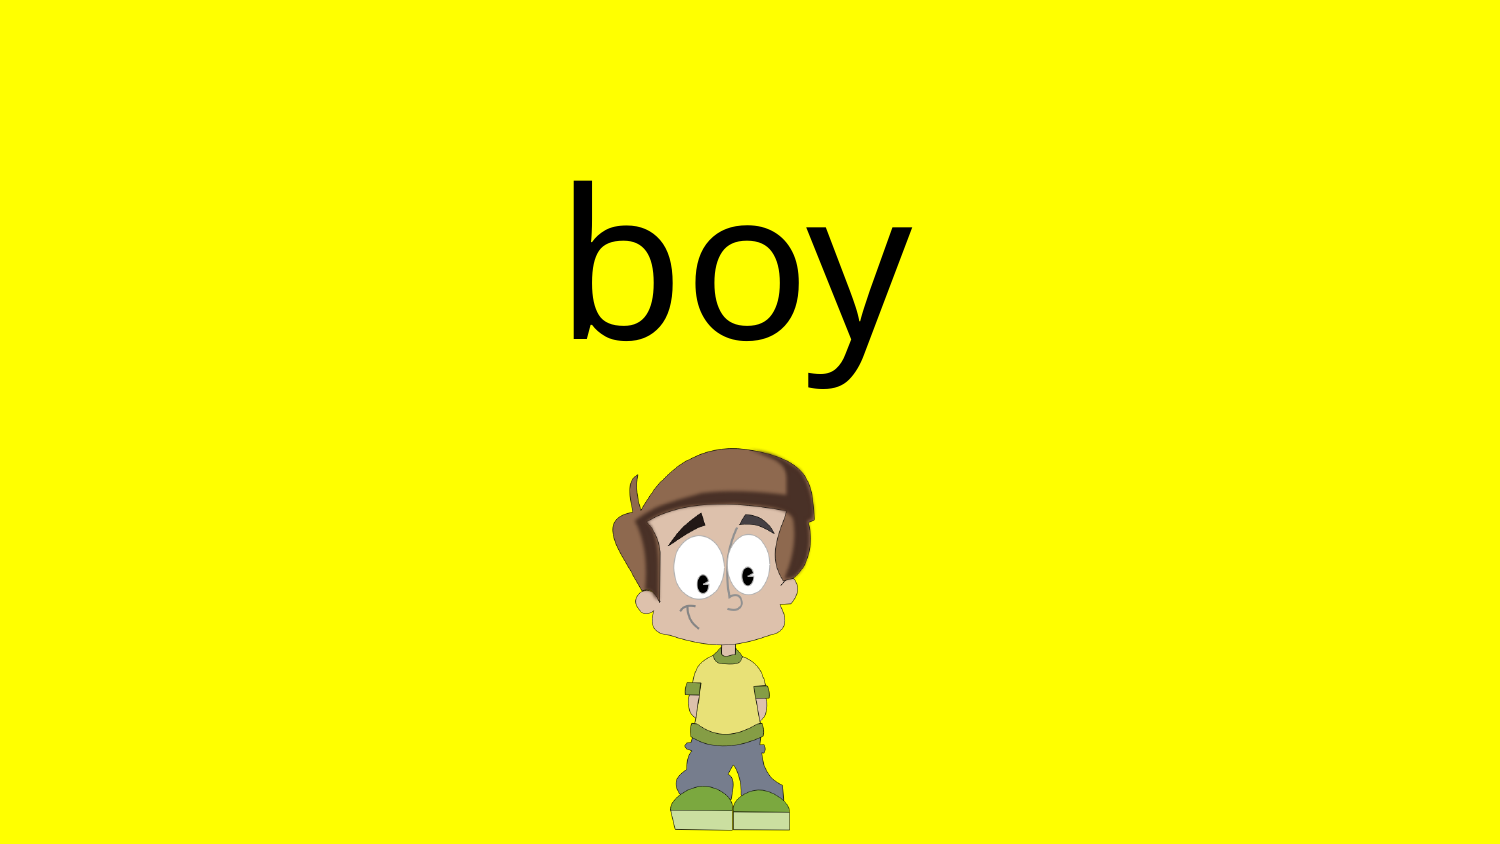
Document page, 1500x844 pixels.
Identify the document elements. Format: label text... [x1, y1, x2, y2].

title boy [36, 187, 1434, 326]
picture [522, 437, 916, 832]
